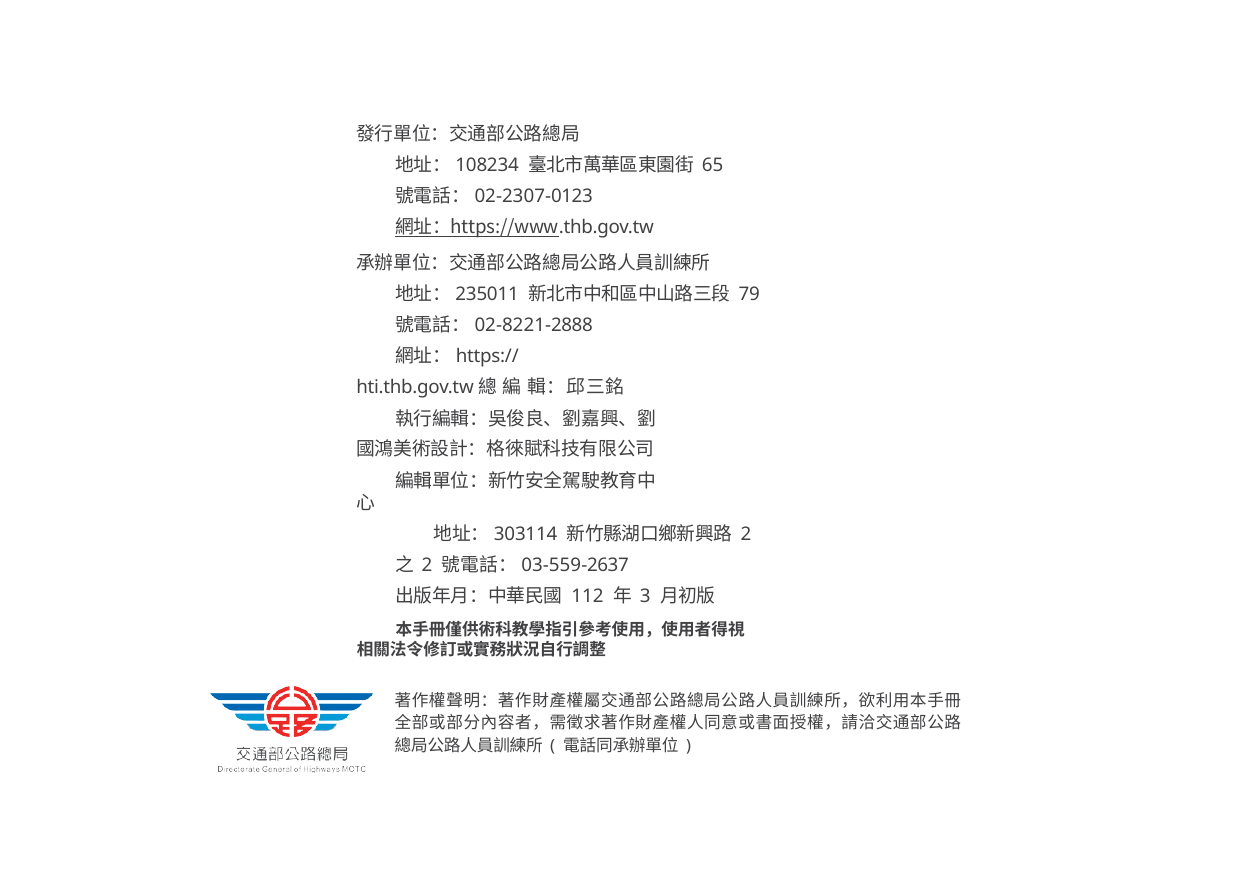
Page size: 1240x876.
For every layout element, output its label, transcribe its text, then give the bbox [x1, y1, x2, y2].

picture [210, 686, 373, 773]
text_box 著作權聲明：著作財產權屬交通部公路總局公路人員訓練所，欲利用本手冊全部或部分內容者，需徵求著作財產權人同意或書面授權，請洽交通部公路總局公路人員訓練所 ( 電話同承辦單位 ) [392, 684, 963, 755]
text_box 發行單位：交通部公路總局 地址：108234 臺北市萬華區東園街 65 號電話：02-2307-0123 網址：https://www.thb.gov.tw 承辦單位：交通部公路總局公路人員訓練所 地址：235011 新北市中和區中山路三段 79 號電話：02-8221-2888 網址：https://hti.thb.gov.tw總 編 輯：邱三銘 執行編輯：吳俊良、劉嘉興、劉國鴻美術設計：格徠賦科技有限公司 編輯單位：新竹安全駕駛教育中心 地址：303114 新竹縣湖口鄉新興路 2 之 2 號電話：03-559-2637 出版年月：中華民國 112 年 3 月初版 本手冊僅供術科教學指引參考使用，使用者得視相關法令修訂或實務狀況自行調整 [354, 111, 960, 659]
